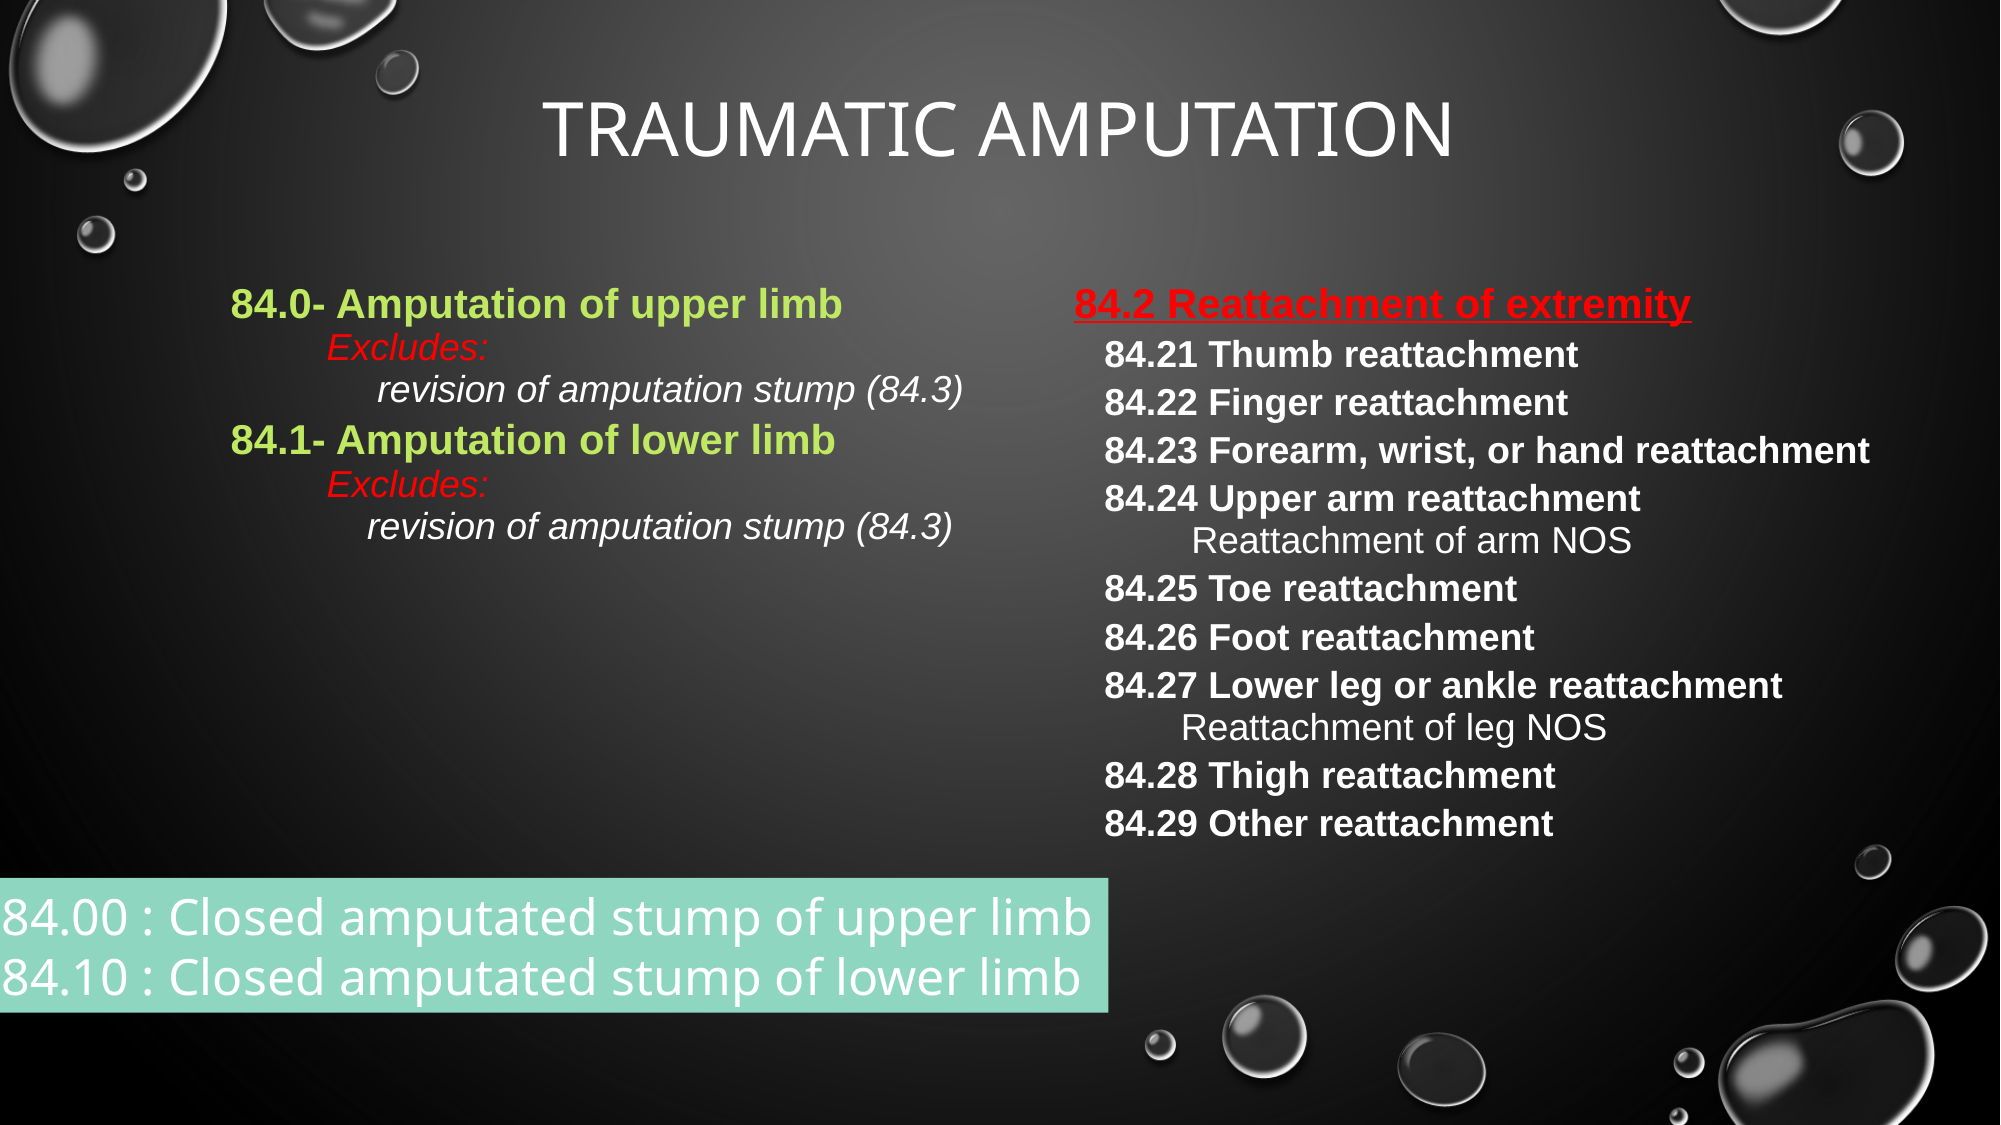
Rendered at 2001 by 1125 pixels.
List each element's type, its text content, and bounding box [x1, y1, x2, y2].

table_cell 84.1- Amputation of lower limb Excludes: revision of amputation stump (84.3) [137, 414, 1039, 551]
text_box 84.00 : Closed amputated stump of upper limb 84.10 : Closed amputated stump of lower limb [0, 877, 1109, 1013]
table_cell 84.21 Thumb reattachment [1039, 330, 1883, 378]
table_header 84.2 Reattachment of extremity [1039, 277, 1883, 330]
table_cell 84.26 Foot reattachment [981, 613, 1883, 661]
table_cell 84.24 Upper arm reattachment Reattachment of arm NOS [981, 475, 1883, 565]
table_cell 84.27 Lower leg or ankle reattachment Reattachment of leg NOS [981, 661, 1883, 751]
table_header 84.0- Amputation of upper limb Excludes: revision of amputation stump (84.3) [137, 277, 1039, 414]
table_cell 84.23 Forearm, wrist, or hand reattachment [1039, 426, 1883, 475]
title Traumatic Amputation [149, 1, 1851, 264]
table_cell 84.29 Other reattachment [981, 799, 1883, 848]
table_cell 84.25 Toe reattachment [981, 565, 1883, 613]
table_cell 84.22 Finger reattachment [1039, 378, 1883, 426]
table_cell 84.28 Thigh reattachment [981, 751, 1883, 799]
picture [0, 0, 2000, 1125]
